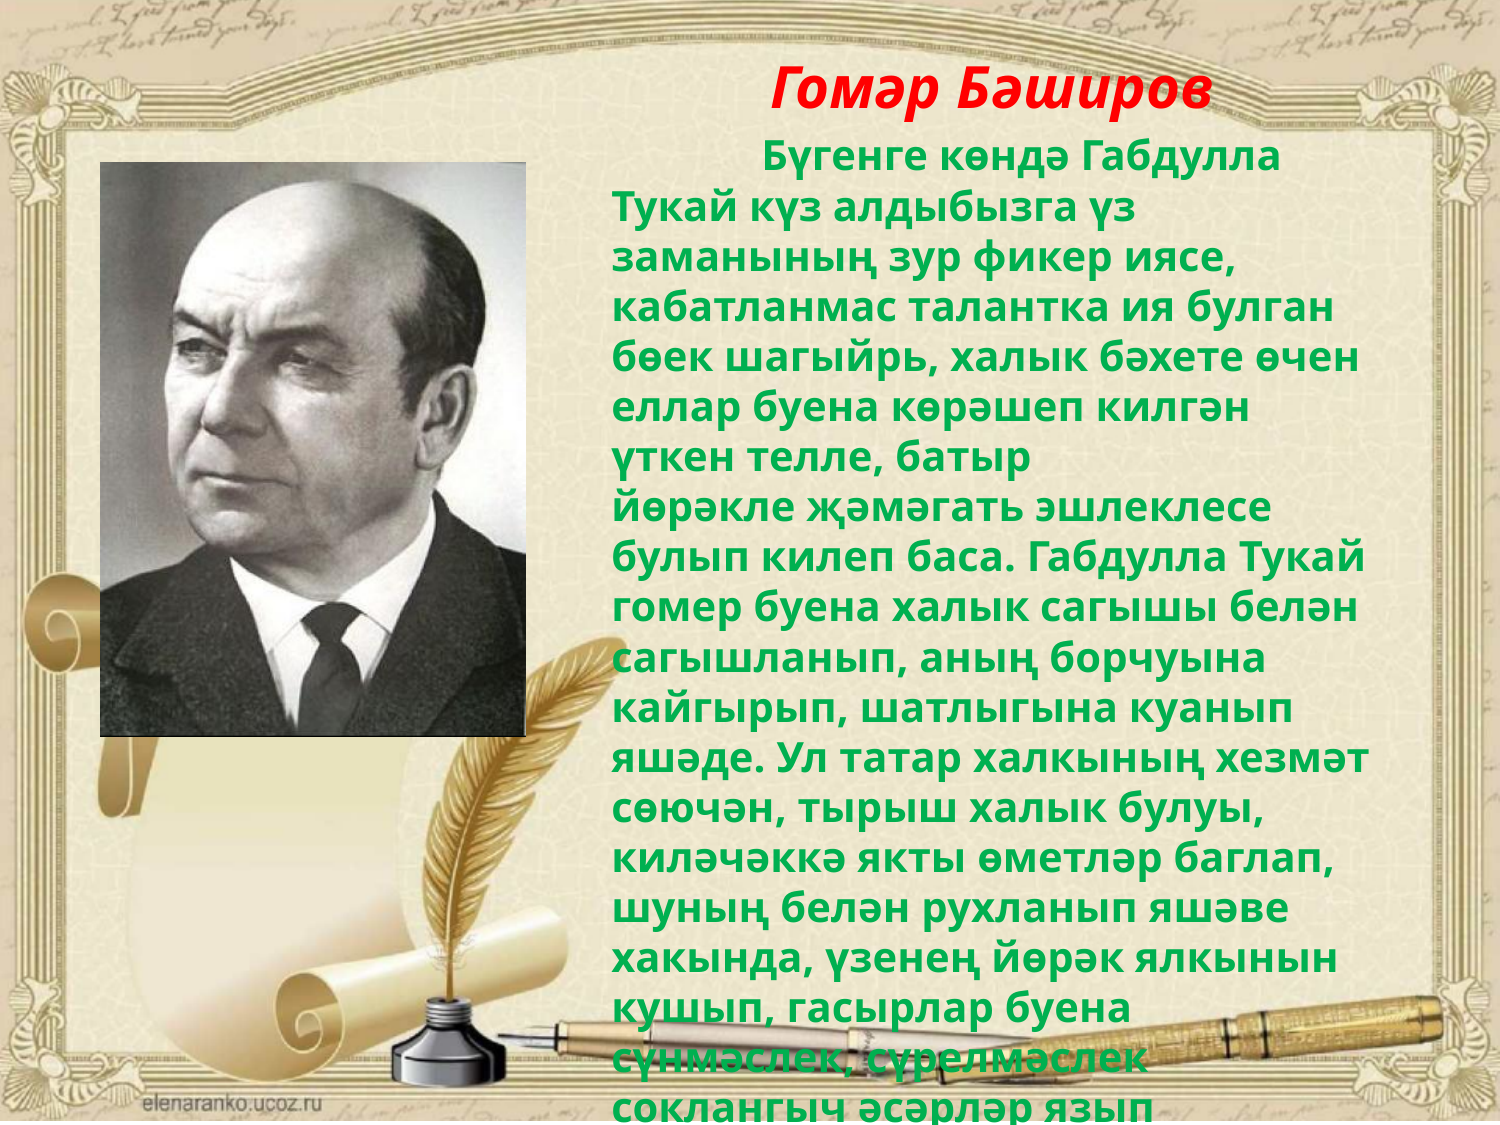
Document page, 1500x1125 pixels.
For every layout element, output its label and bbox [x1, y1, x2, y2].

picture [100, 161, 526, 737]
list [0, 0, 1500, 1121]
